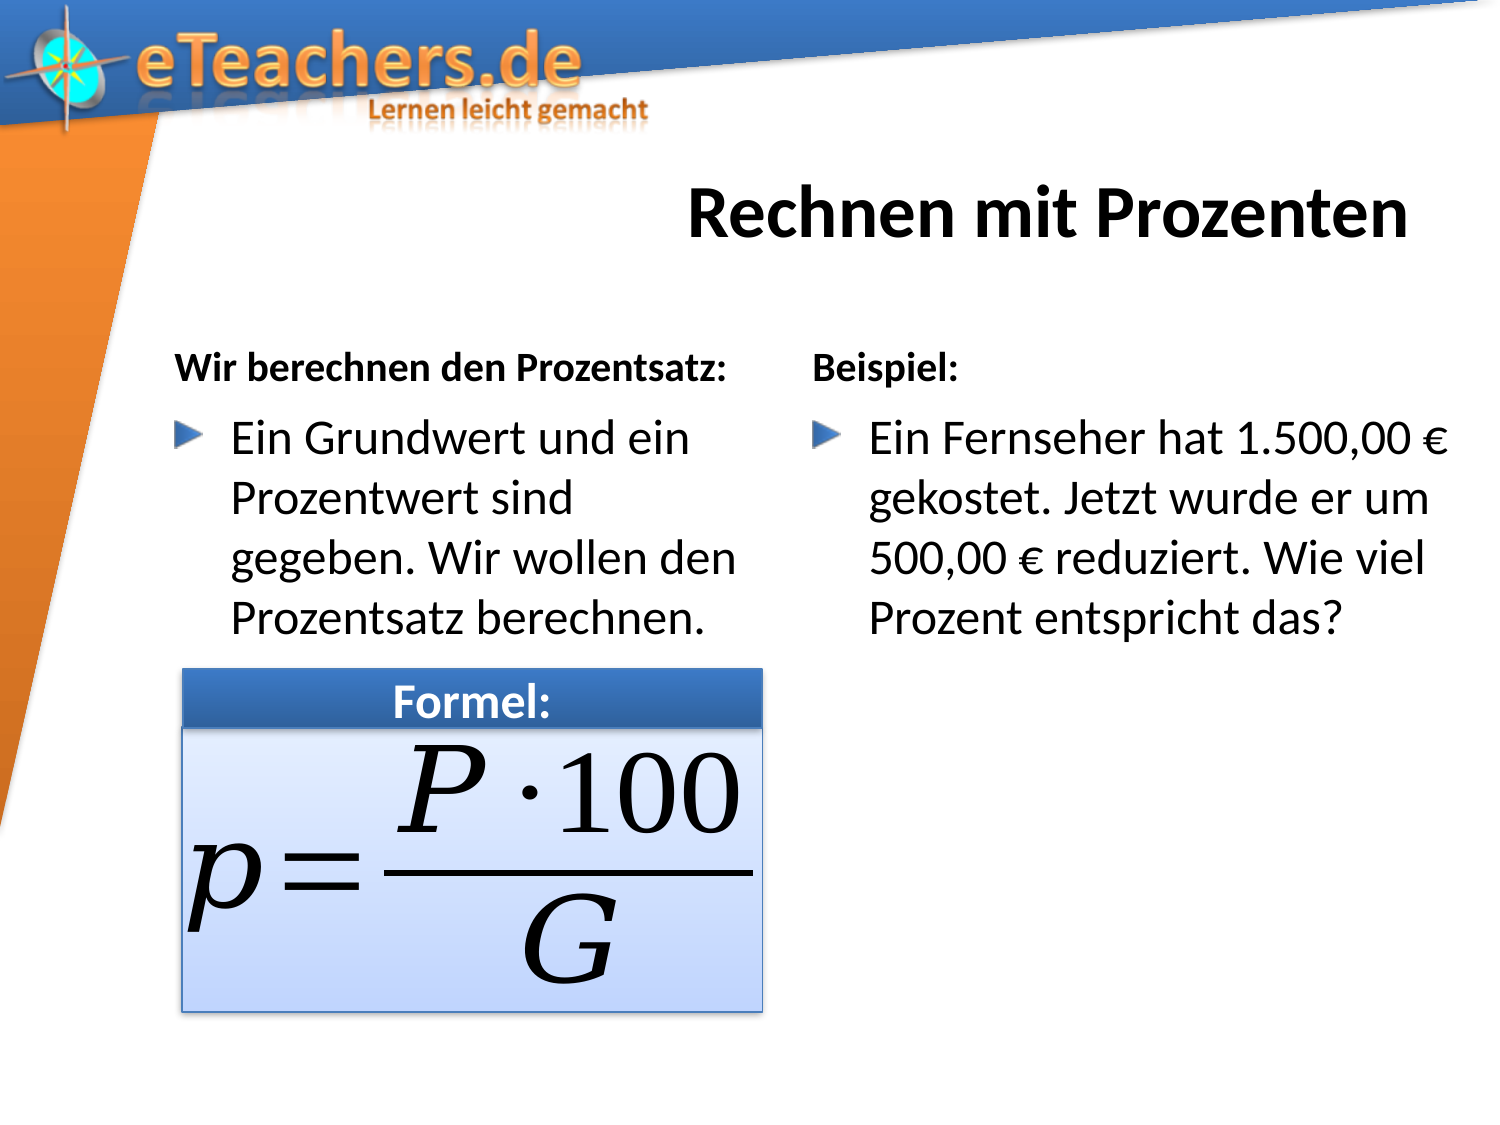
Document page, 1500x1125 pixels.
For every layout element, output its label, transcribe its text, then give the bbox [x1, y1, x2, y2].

picture [812, 420, 841, 449]
list Ein Grundwert und ein Prozentwert sind gegeben. Wir wollen den Prozentsatz berechnen. [159, 397, 786, 1005]
text_box Formel: [182, 668, 763, 729]
picture [0, 0, 656, 145]
picture [174, 420, 203, 449]
list Wir berechnen den Prozentsatz: [159, 292, 786, 397]
title Rechnen mit Prozenten [206, 136, 1425, 279]
list Beispiel: [797, 292, 1425, 398]
